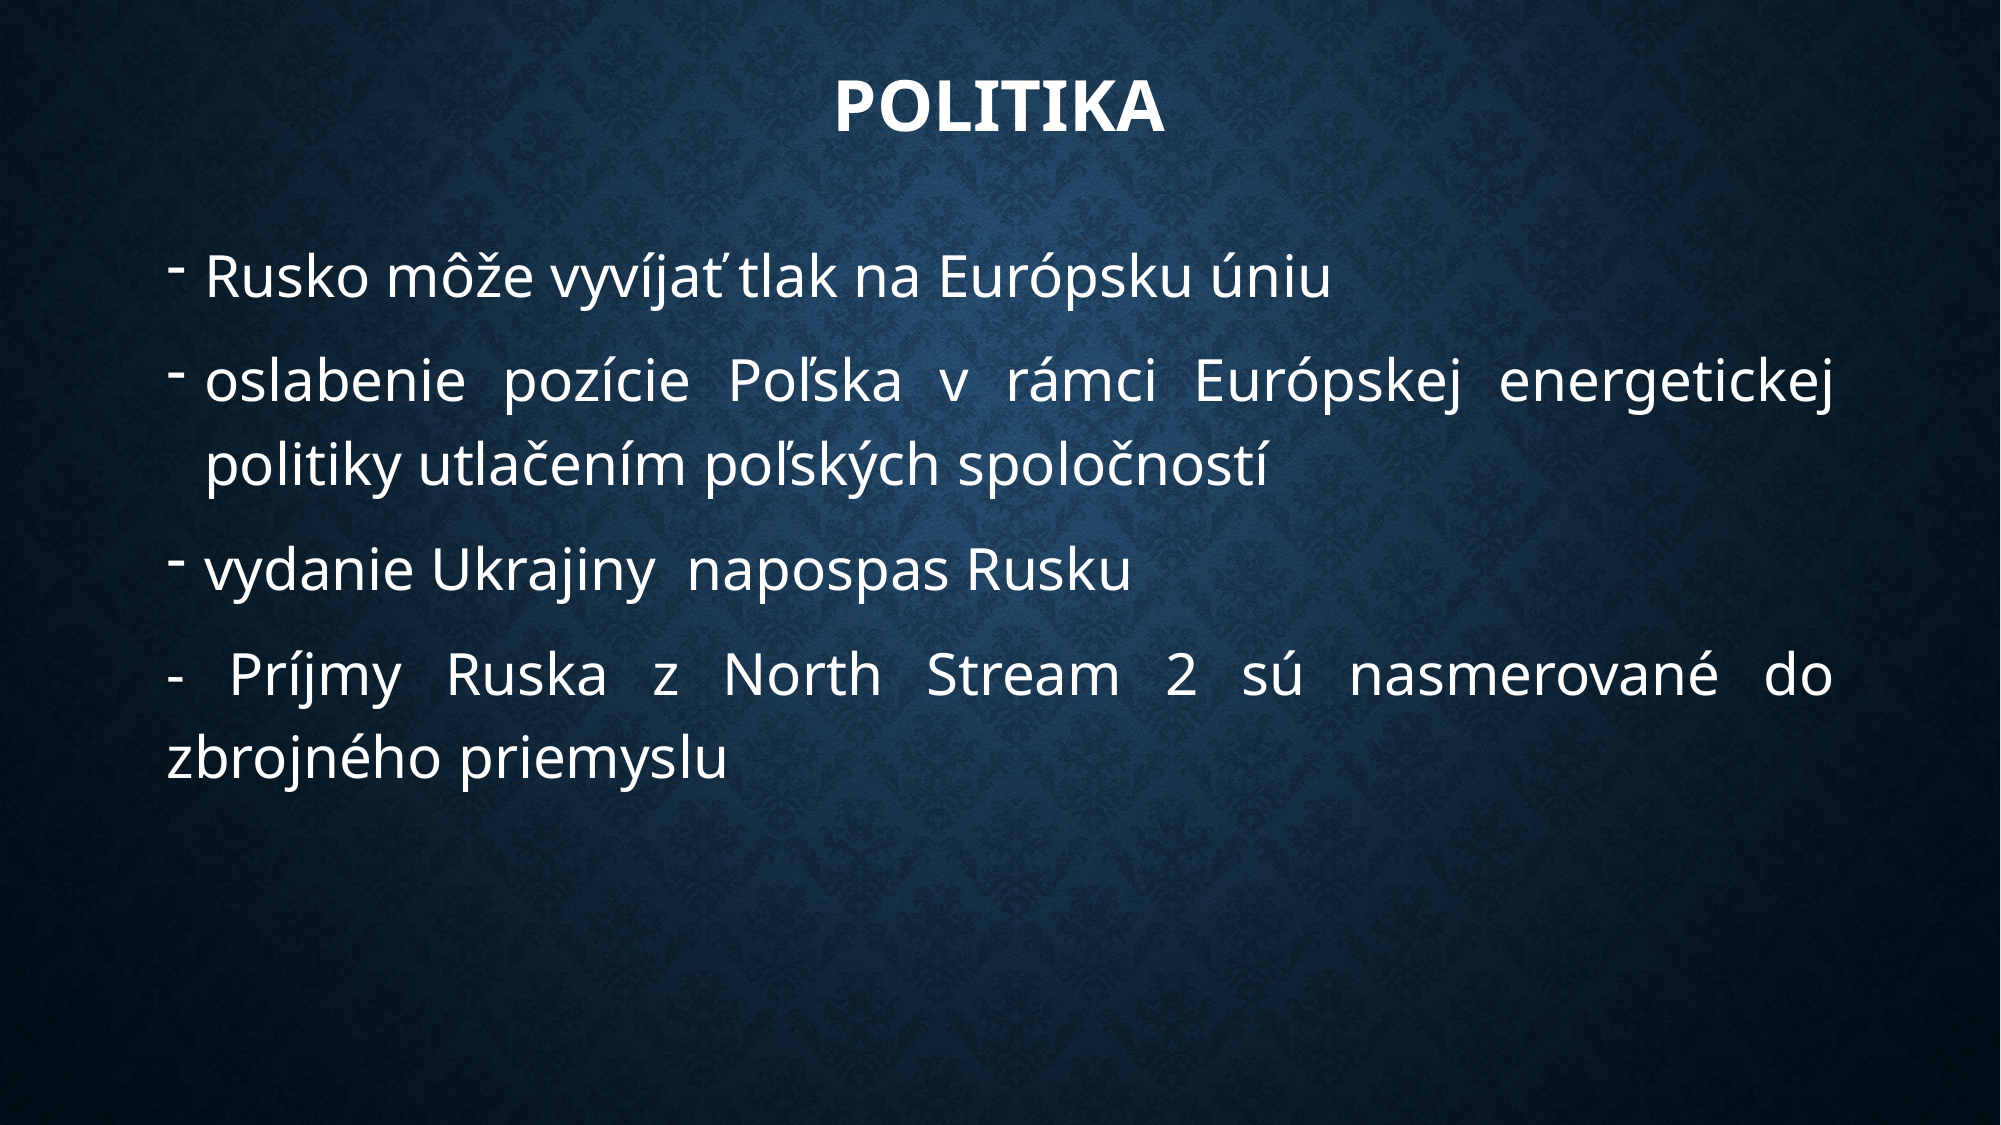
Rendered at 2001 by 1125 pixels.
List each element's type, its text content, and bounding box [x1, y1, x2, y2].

title Politika [149, 0, 1849, 218]
list Rusko môže vyvíjať tlak na Európsku úniu oslabenie pozície Poľska v rámci Európskej energetickej politiky utlačením poľských spoločností vydanie Ukrajiny napospas Rusku - Príjmy Ruska z North Stream 2 sú nasmerované do zbrojného priemyslu [151, 217, 1851, 1125]
